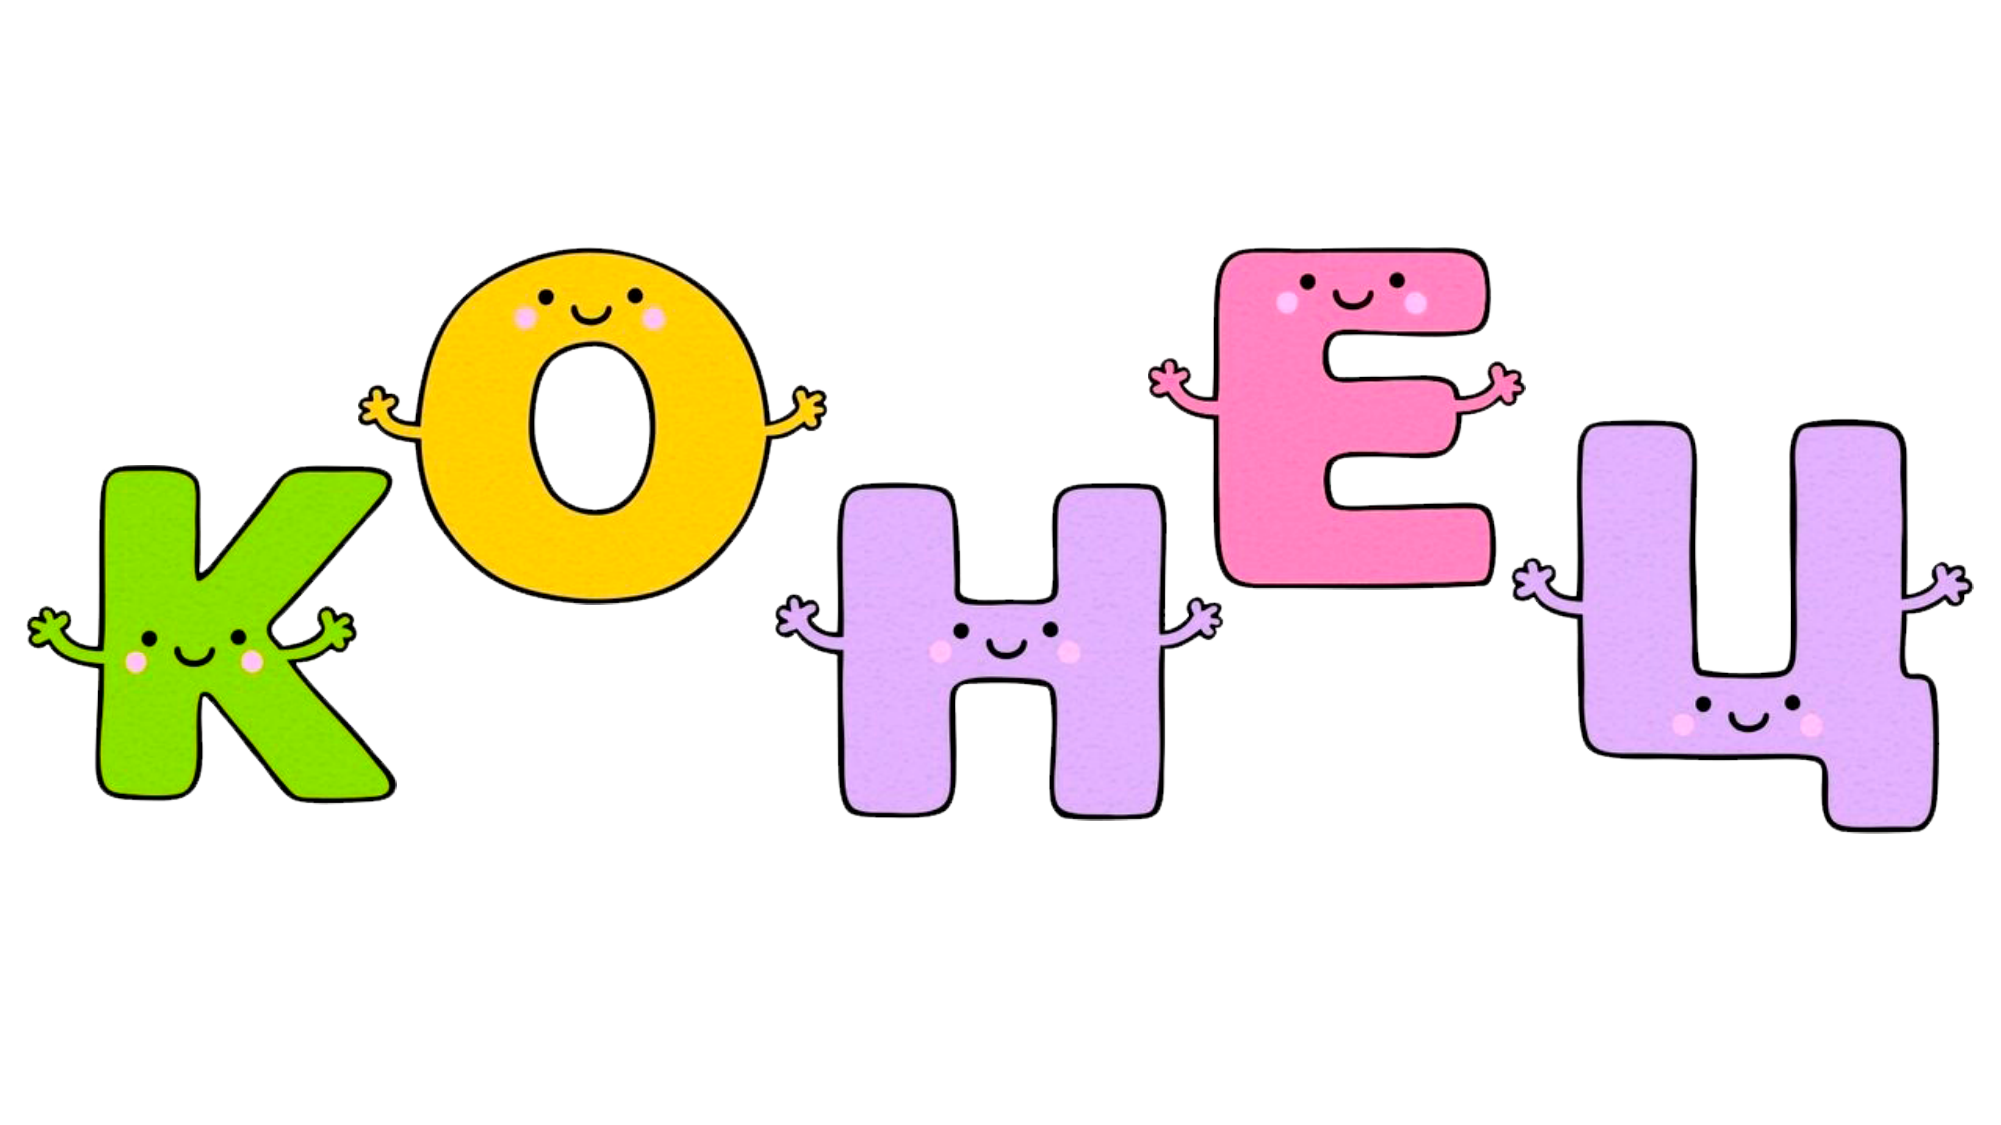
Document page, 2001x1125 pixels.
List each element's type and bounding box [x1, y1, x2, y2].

picture [26, 247, 1974, 834]
